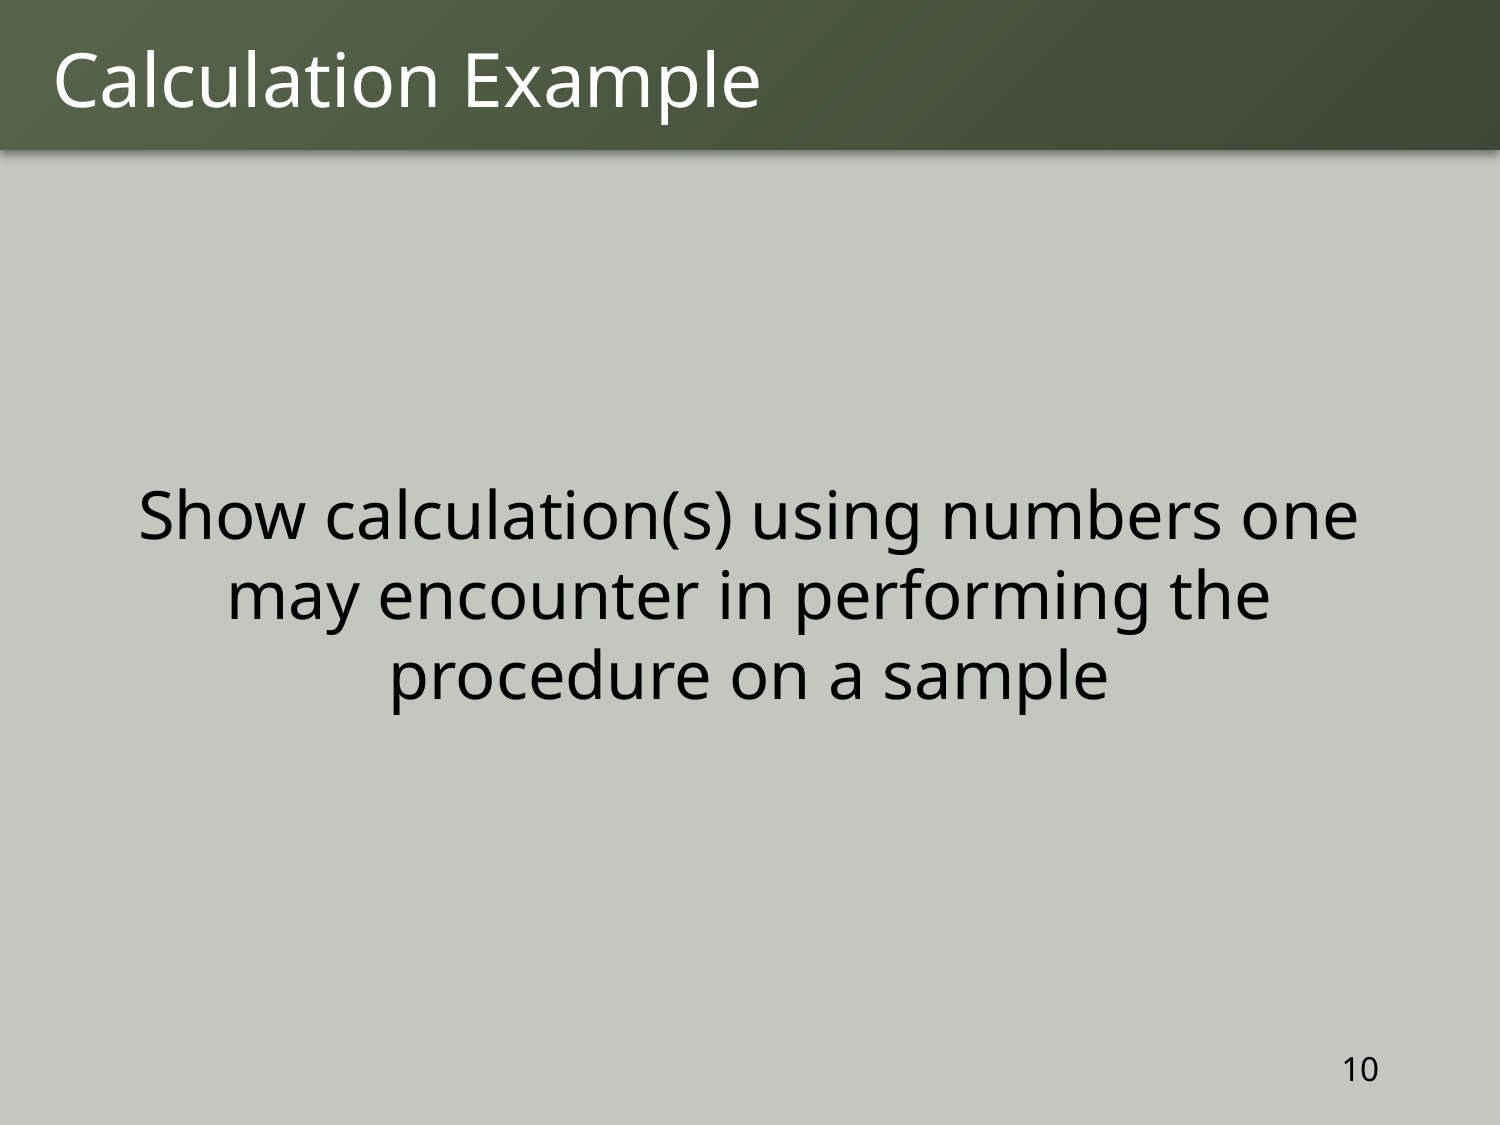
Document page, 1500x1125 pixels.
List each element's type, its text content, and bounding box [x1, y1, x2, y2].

title Calculation Example [0, 5, 1500, 150]
list Show calculation(s) using numbers one may encounter in performing the procedure on a sample [75, 180, 1425, 1005]
slide_number 10 [1295, 1039, 1425, 1103]
